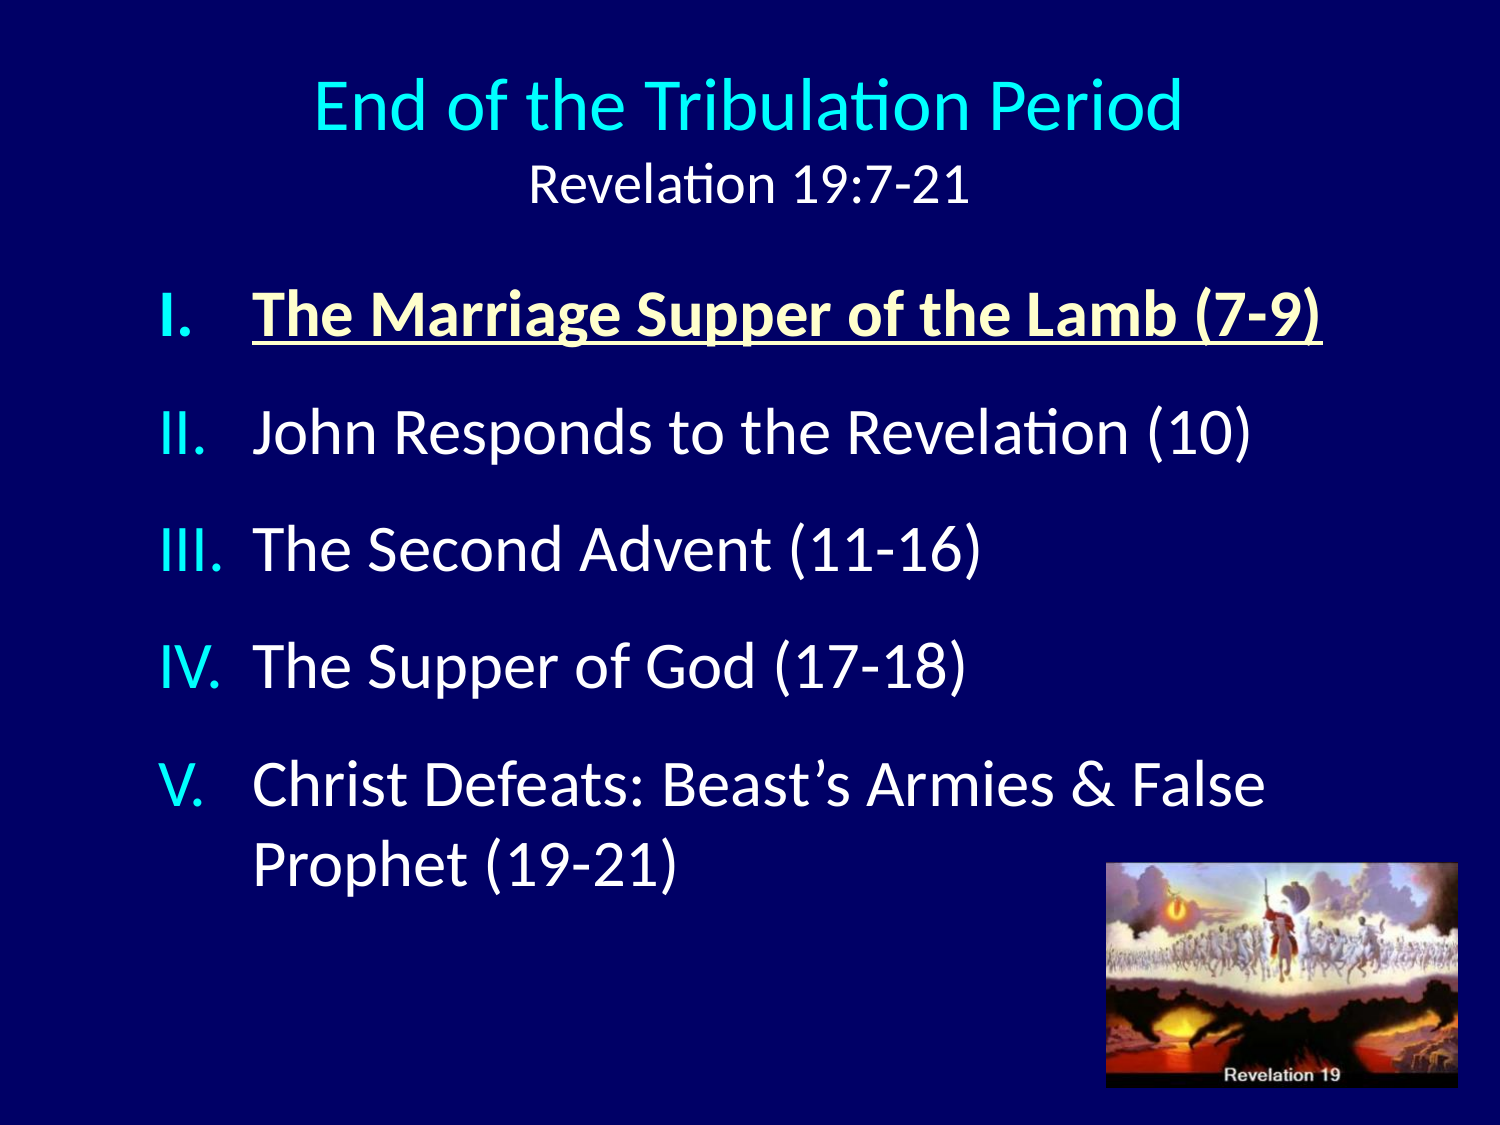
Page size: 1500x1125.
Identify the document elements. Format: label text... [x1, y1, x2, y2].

list The Marriage Supper of the Lamb (7-9) John Responds to the Revelation (10) The Second Advent (11-16) The Supper of God (17-18) Christ Defeats: Beast’s Armies & False Prophet (19-21) [143, 262, 1357, 976]
text_box End of the Tribulation Period Revelation 19:7-21 [217, 45, 1282, 225]
picture [1106, 862, 1458, 1088]
